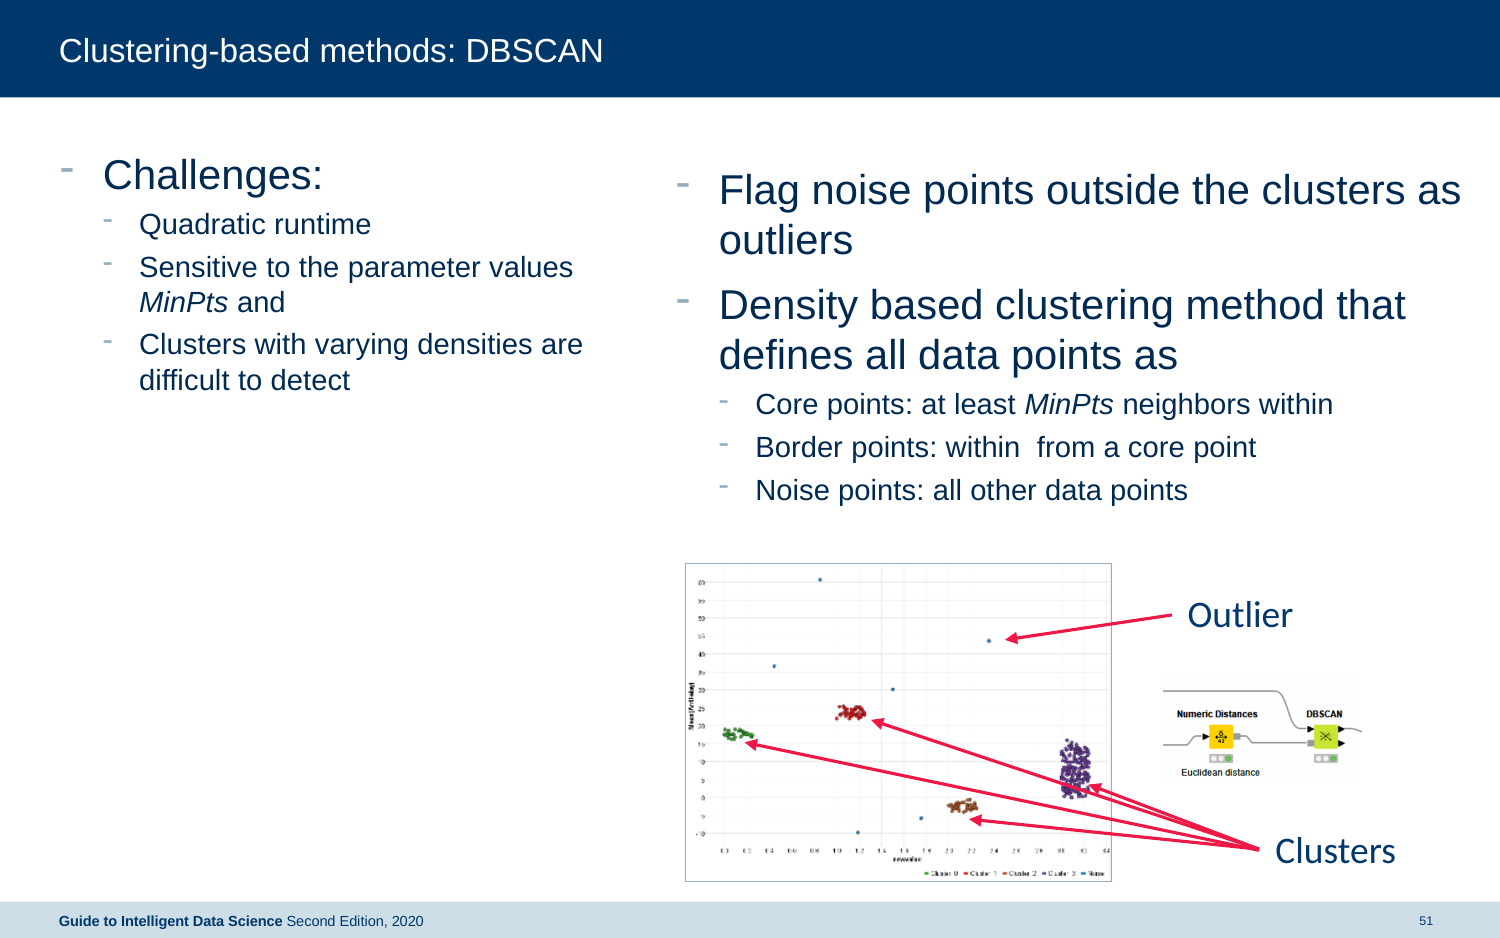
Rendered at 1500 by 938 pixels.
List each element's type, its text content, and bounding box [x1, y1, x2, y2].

title Clustering-based methods: DBSCAN [58, 28, 1442, 70]
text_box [685, 563, 1463, 882]
slide_number 51 [1411, 900, 1442, 938]
footer Guide to Intelligent Data Science Second Edition, 2020 [58, 900, 717, 938]
